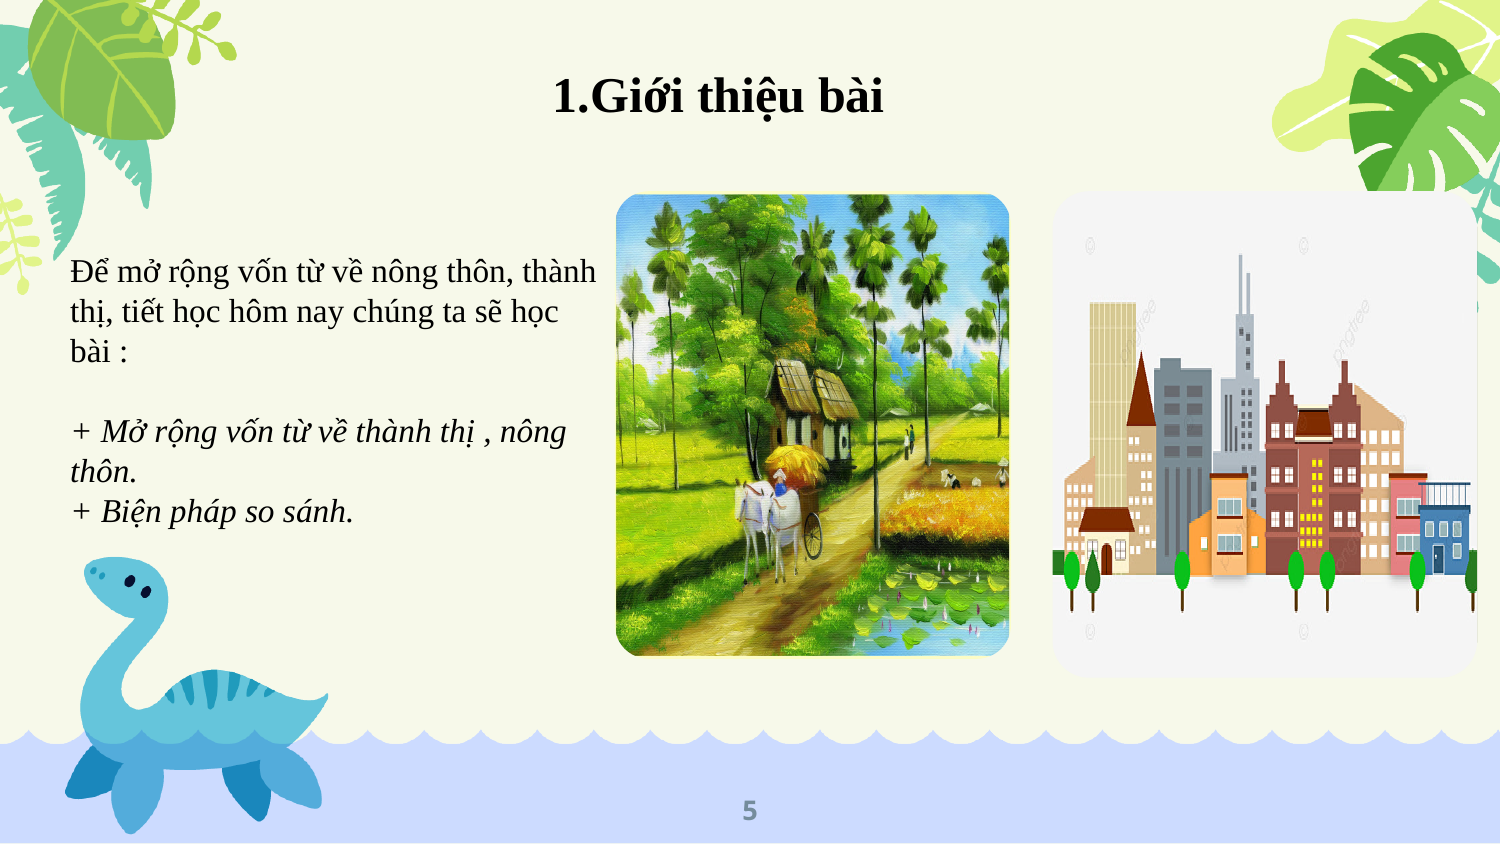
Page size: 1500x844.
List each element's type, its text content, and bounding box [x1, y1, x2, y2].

slide_number 5 [705, 779, 795, 844]
text_box 1.Giới thiệu bài [537, 55, 1288, 131]
text_box Để mở rộng vốn từ về nông thôn, thành thị, tiết học hôm nay chúng ta sẽ học bài : + Mở rộng vốn từ về thành thị , nông thôn. + Biện pháp so sánh. [55, 242, 609, 537]
picture [0, 0, 1500, 844]
